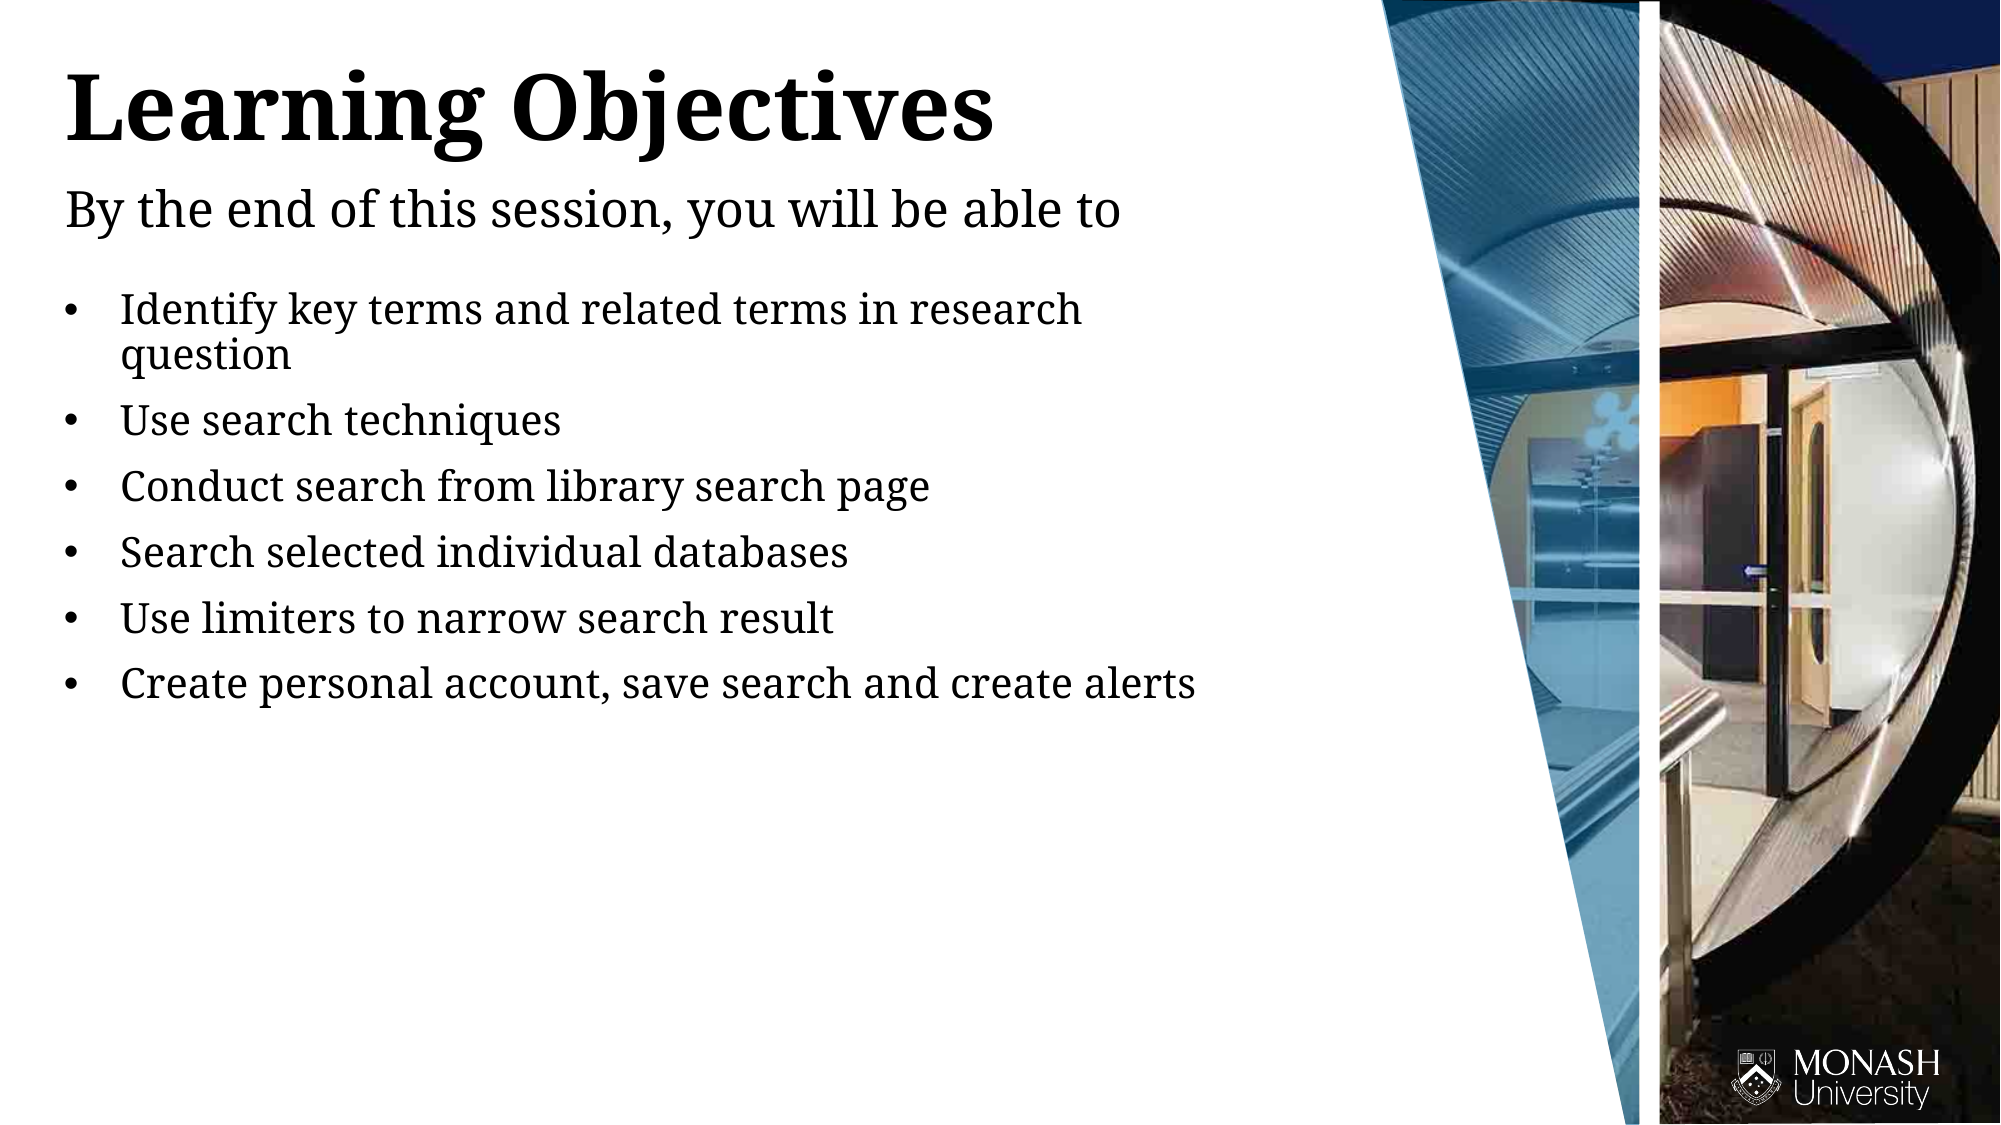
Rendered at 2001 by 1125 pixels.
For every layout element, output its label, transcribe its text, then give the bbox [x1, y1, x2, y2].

list By the end of this session, you will be able to [50, 177, 1273, 254]
list Learning Objectives [50, 53, 1273, 175]
picture [1383, 0, 2001, 1125]
list Identify key terms and related terms in research question Use search techniques Conduct search from library search page Search selected individual databases Use limiters to narrow search result Create personal account, save search and create alerts [49, 281, 1272, 566]
